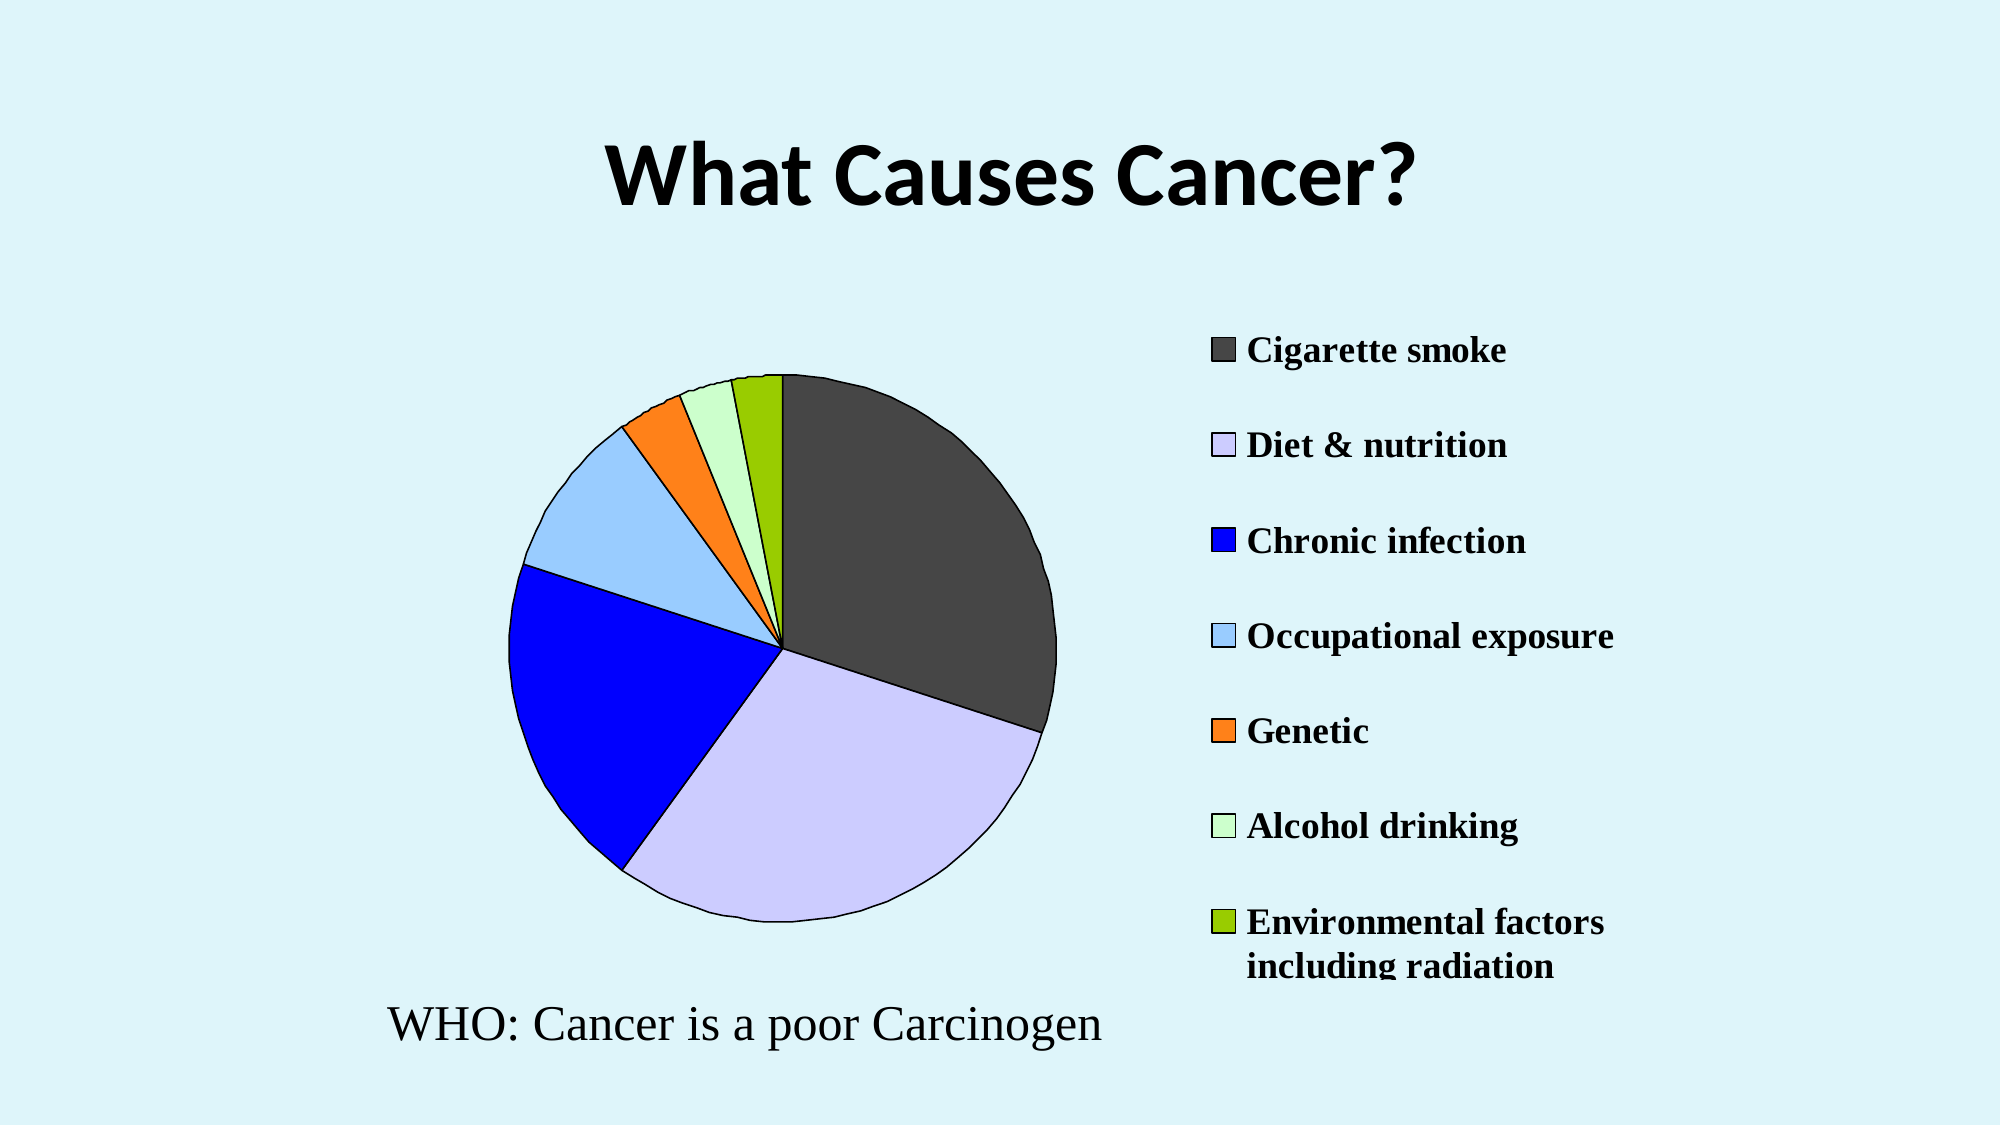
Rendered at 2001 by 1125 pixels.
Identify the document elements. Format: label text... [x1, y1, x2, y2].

title What Causes Cancer? [375, 75, 1650, 263]
text_box WHO: Cancer is a poor Carcinogen [372, 997, 1310, 1058]
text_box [362, 312, 1638, 988]
